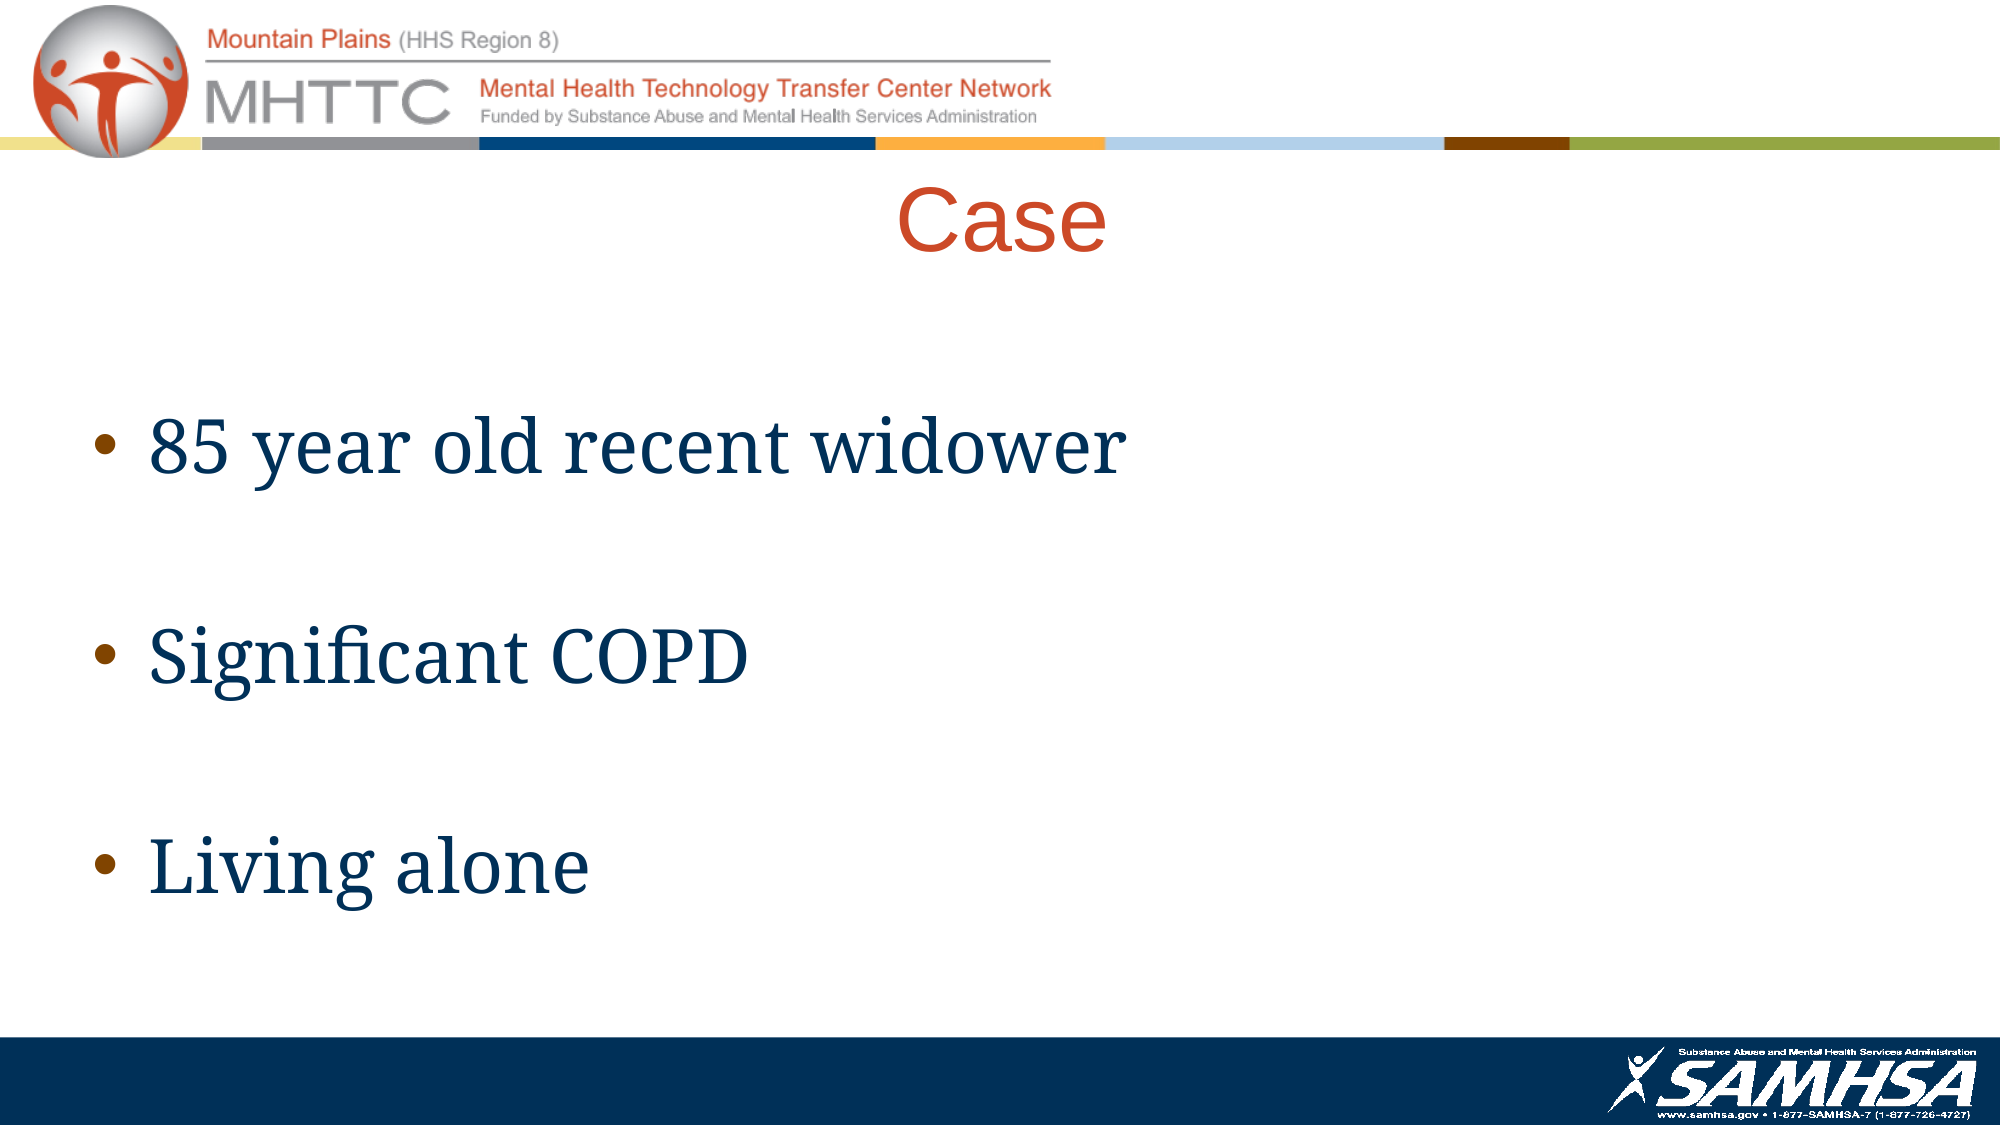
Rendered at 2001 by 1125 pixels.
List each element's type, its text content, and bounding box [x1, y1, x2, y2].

picture [0, 137, 72, 150]
picture [1599, 1037, 1984, 1125]
title Case [103, 141, 1902, 288]
picture [163, 137, 2000, 150]
list 85 year old recent widower Significant COPD Living alone [77, 390, 1878, 1110]
